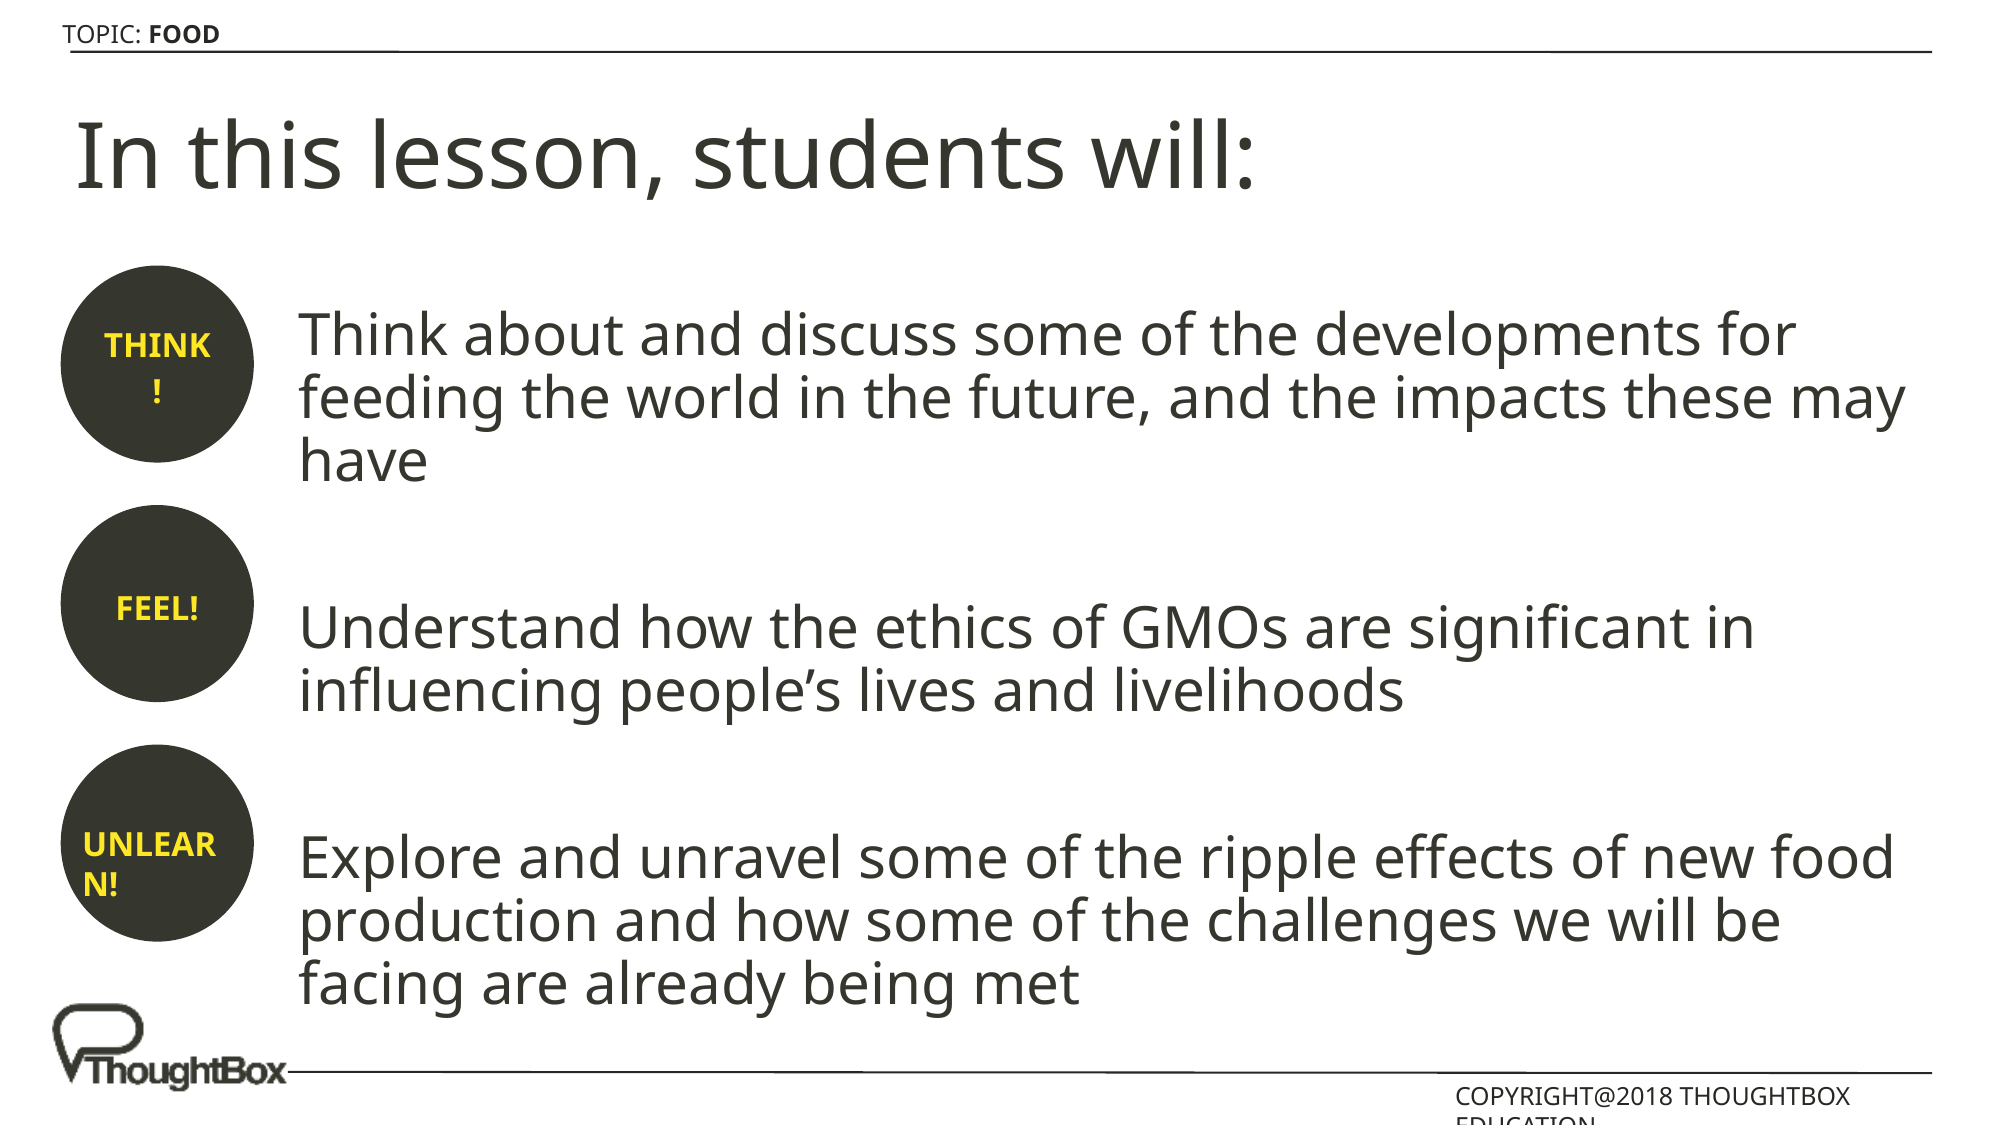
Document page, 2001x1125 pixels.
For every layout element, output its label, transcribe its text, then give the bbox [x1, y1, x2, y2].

text_box FEEL! [60, 504, 255, 703]
text_box [60, 744, 255, 880]
text_box [86, 911, 228, 943]
text_box THINK! [60, 264, 255, 464]
picture [51, 1002, 288, 1093]
list Think about and discuss some of the developments for feeding the world in the future, and the impacts these may have Understand how the ethics of GMOs are significant in influencing people’s lives and livelihoods Explore and unravel some of the ripple effects of new food production and how some of the challenges we will be facing are already being met [283, 297, 1924, 1051]
title In this lesson, students will: [60, 60, 1924, 257]
text_box UNLEARN! [67, 815, 248, 911]
footer [1226, 1021, 2000, 1081]
